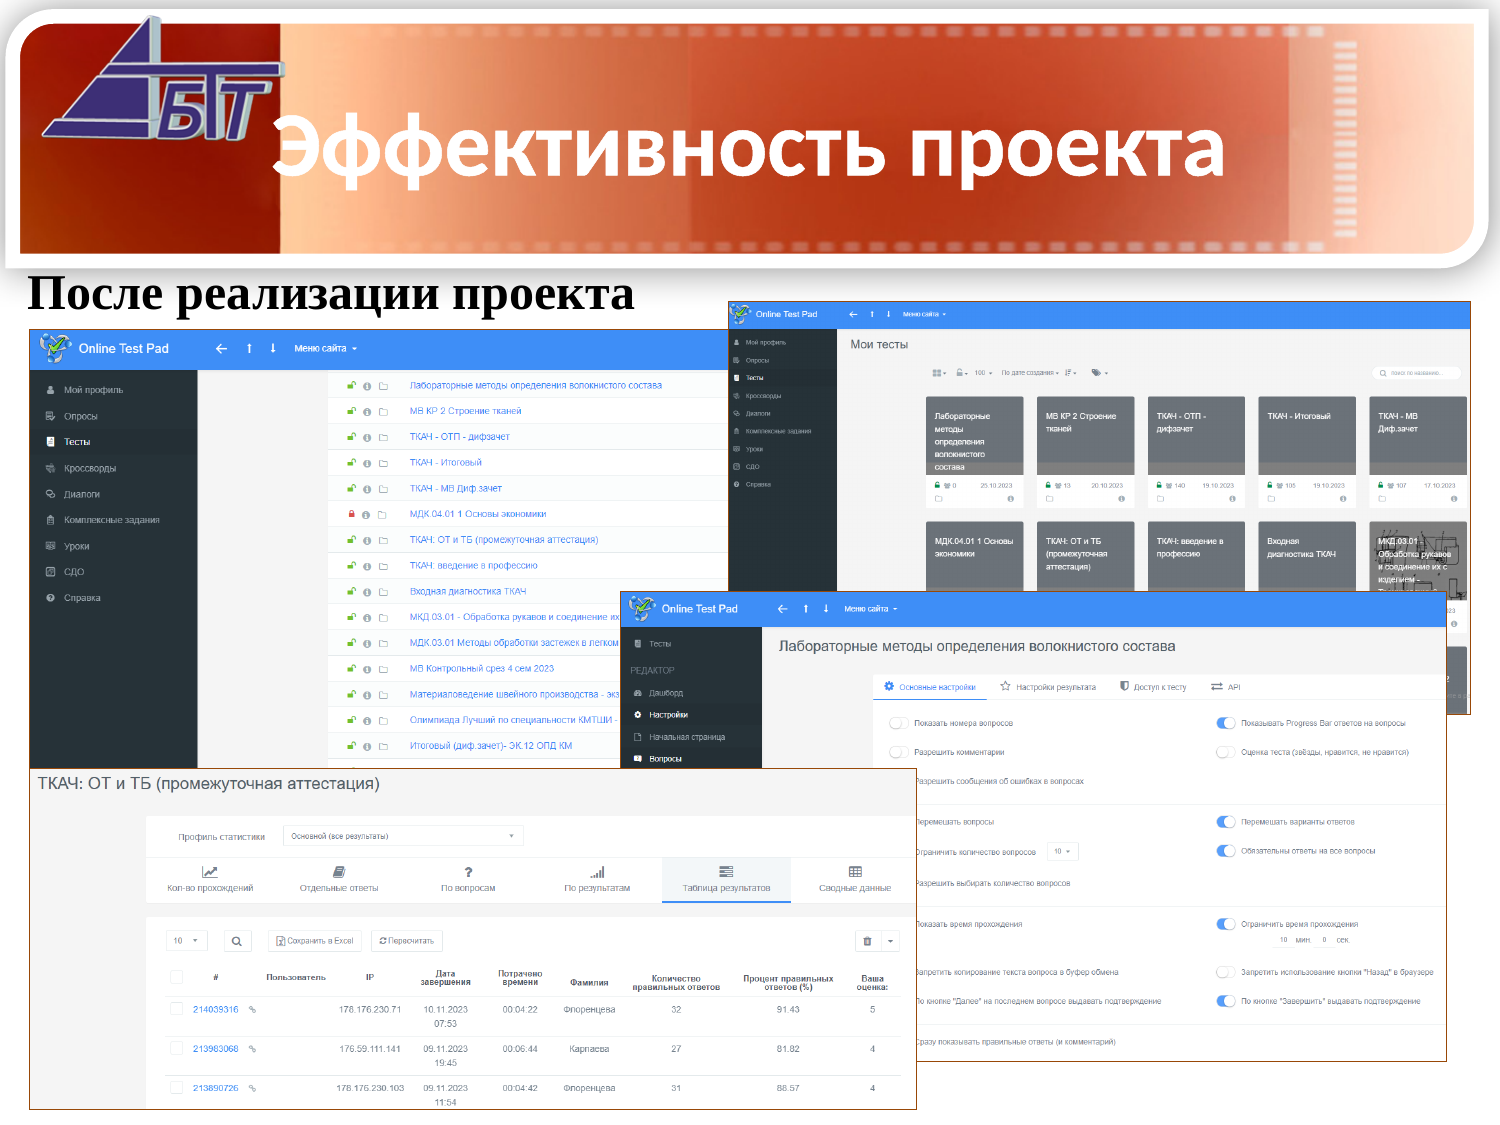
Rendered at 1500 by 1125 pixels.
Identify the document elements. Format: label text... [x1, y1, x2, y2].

title Эффективность проекта [75, 45, 1425, 233]
picture [29, 301, 1471, 1110]
list После реализации проекта [0, 222, 663, 328]
picture [21, 14, 1473, 253]
